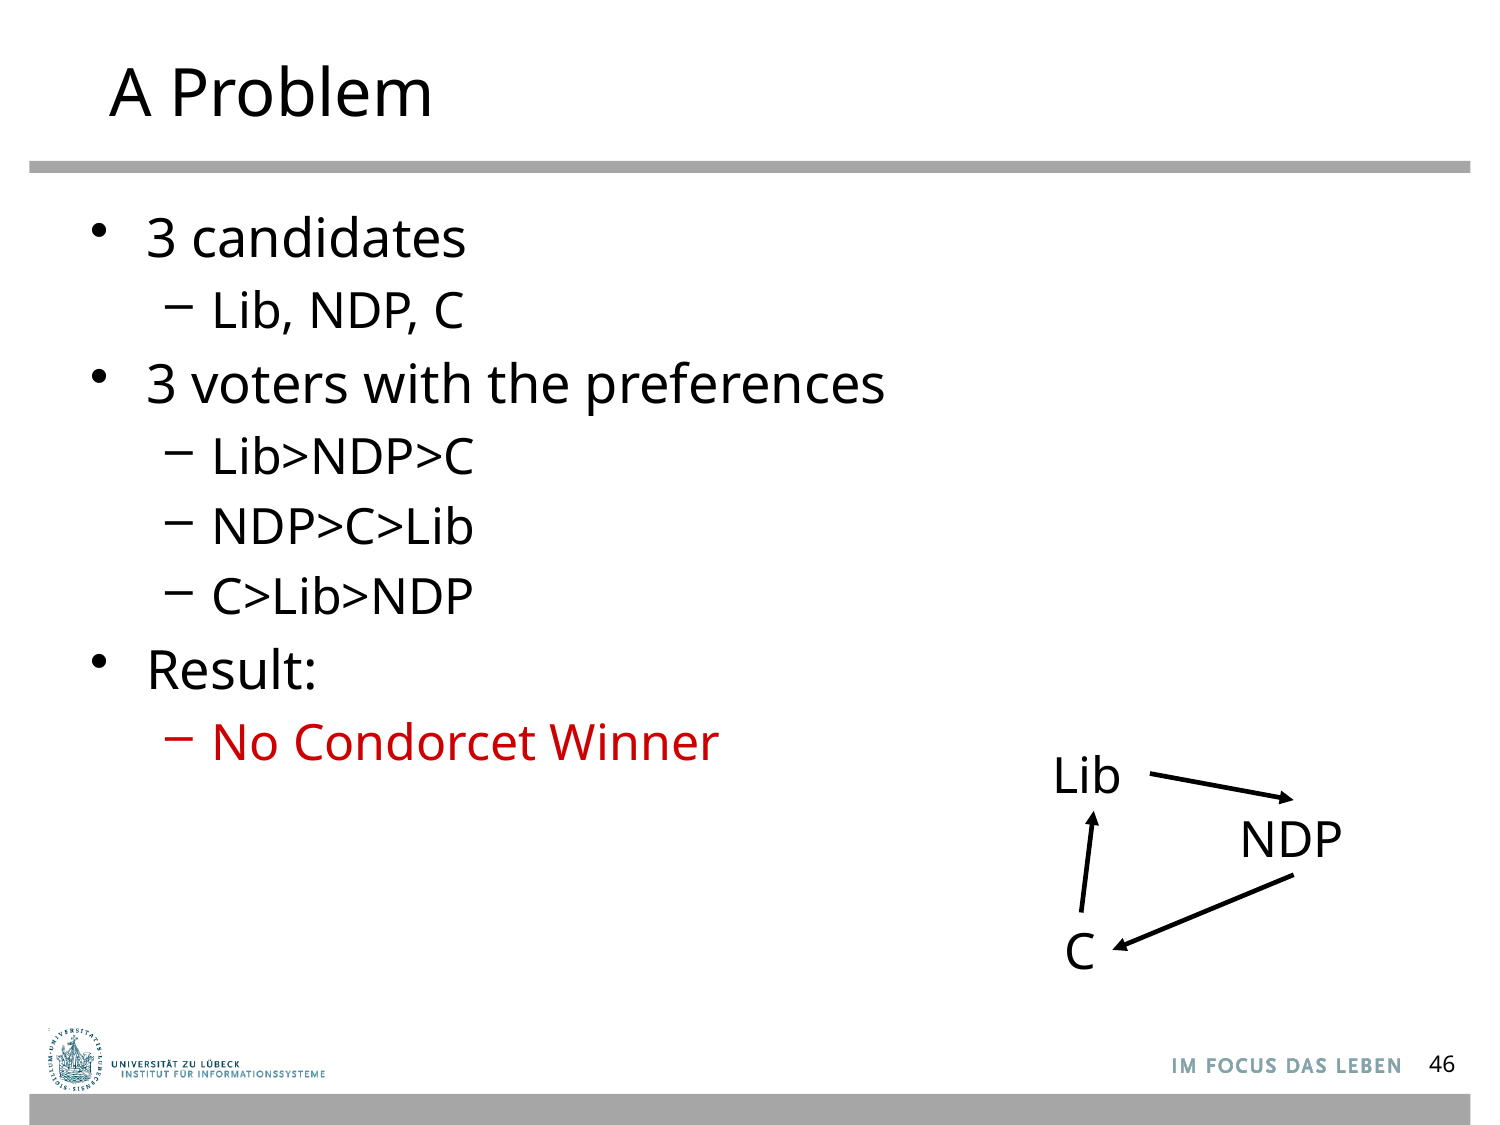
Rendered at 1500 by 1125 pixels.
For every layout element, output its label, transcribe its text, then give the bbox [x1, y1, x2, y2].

text_box C [1049, 912, 1113, 988]
text_box NDP [1224, 799, 1363, 875]
text_box Lib [1037, 736, 1150, 811]
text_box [1080, 810, 1094, 913]
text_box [1149, 773, 1294, 801]
slide_number 46 [1305, 1050, 1471, 1083]
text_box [1112, 874, 1294, 951]
picture [1173, 1058, 1305, 1073]
text_box [237, 1036, 938, 1112]
list 3 candidates Lib, NDP, C 3 voters with the preferences Lib>NDP>C NDP>C>Lib C>Lib>NDP Result: No Condorcet Winner [75, 196, 1425, 1012]
title A Problem [76, 42, 1427, 126]
